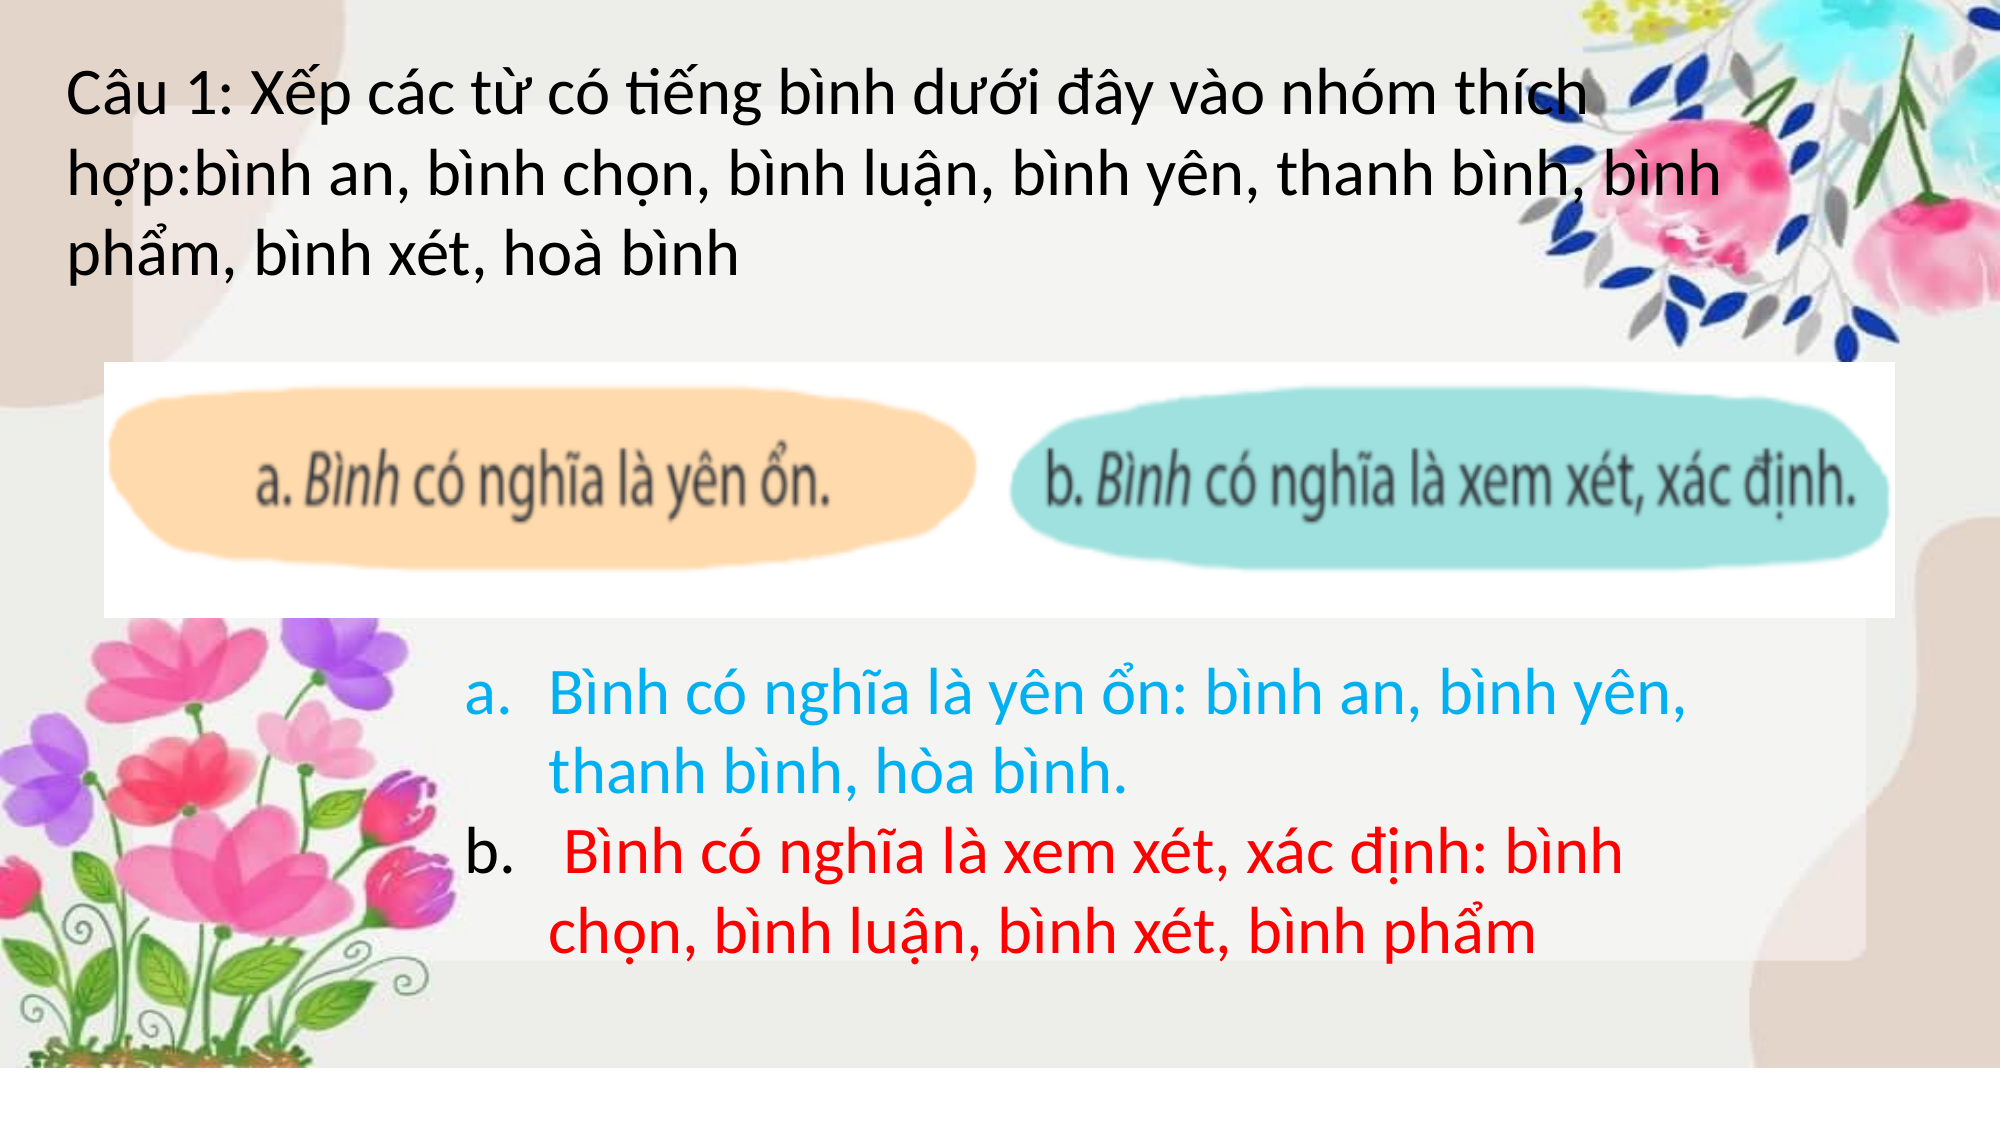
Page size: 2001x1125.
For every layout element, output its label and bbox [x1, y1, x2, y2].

list [0, 0, 2000, 1068]
picture [104, 362, 1895, 618]
